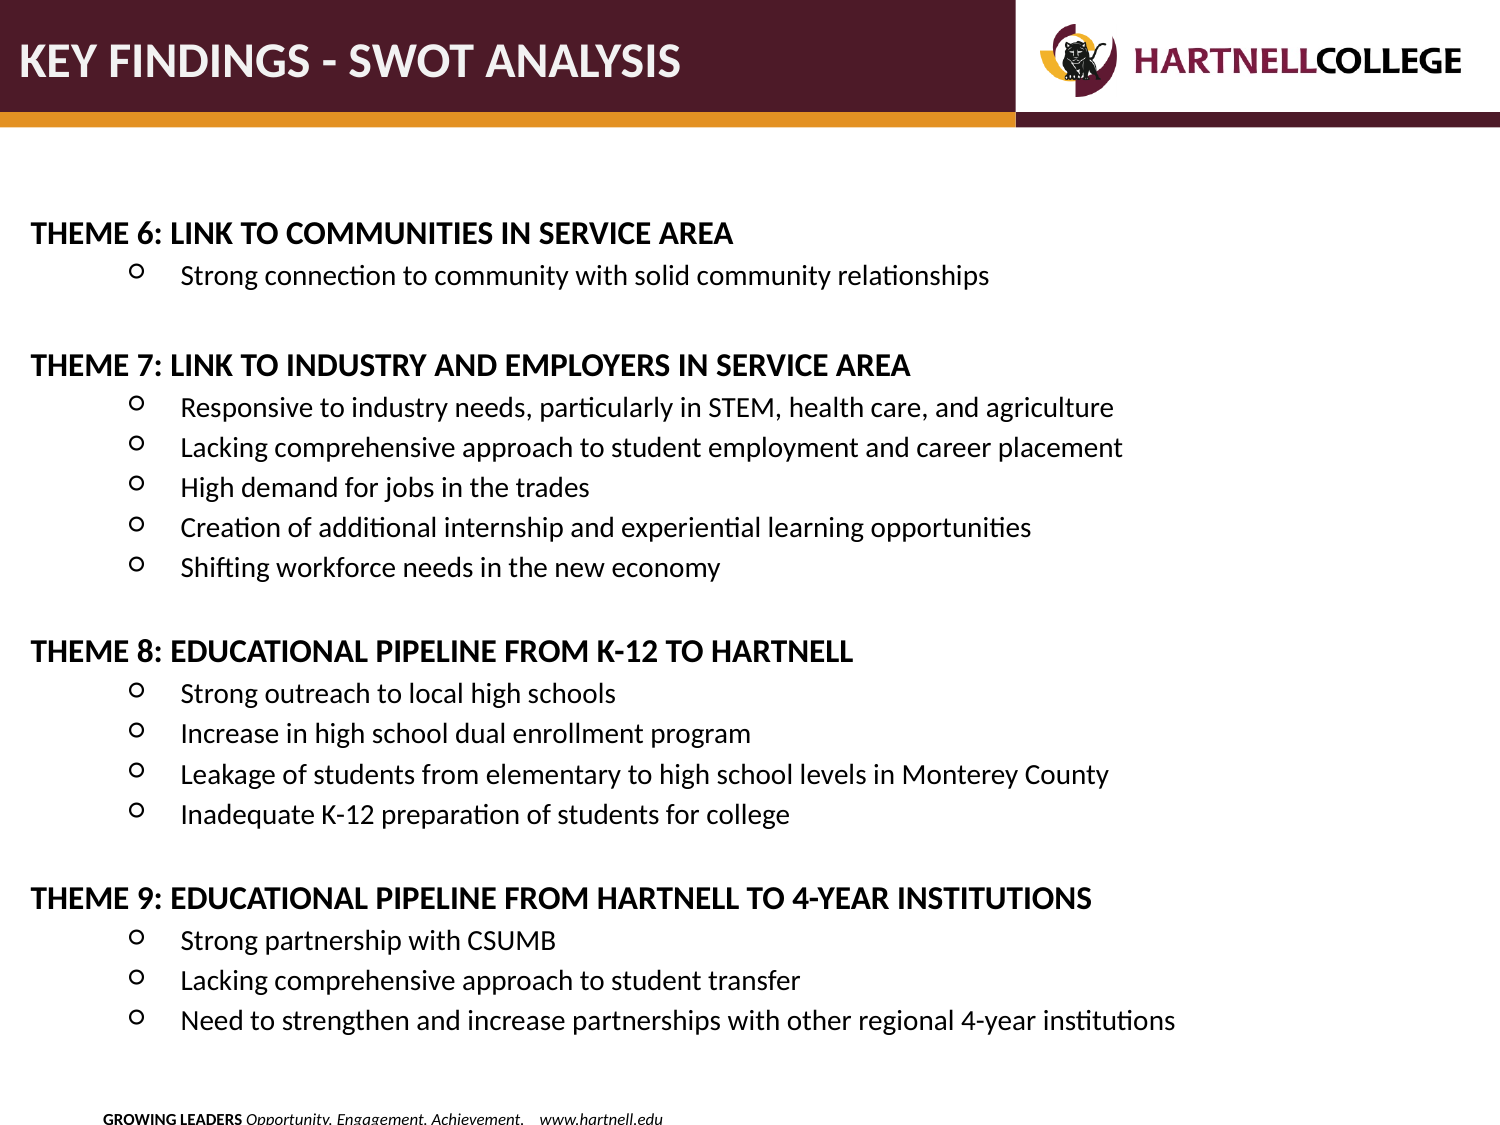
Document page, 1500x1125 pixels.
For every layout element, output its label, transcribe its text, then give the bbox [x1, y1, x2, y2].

text_box THEME 6: LINK TO COMMUNITIES IN SERVICE AREA Strong connection to community with solid community relationships THEME 7: LINK TO INDUSTRY AND EMPLOYERS IN SERVICE AREA Responsive to industry needs, particularly in STEM, health care, and agriculture Lacking comprehensive approach to student employment and career placement High demand for jobs in the trades Creation of additional internship and experiential learning opportunities Shifting workforce needs in the new economy THEME 8: EDUCATIONAL PIPELINE FROM K-12 TO HARTNELL Strong outreach to local high schools Increase in high school dual enrollment program Leakage of students from elementary to high school levels in Monterey County Inadequate K-12 preparation of students for college THEME 9: EDUCATIONAL PIPELINE FROM HARTNELL TO 4-YEAR INSTITUTIONS Strong partnership with CSUMB Lacking comprehensive approach to student transfer Need to strengthen and increase partnerships with other regional 4-year institutions [15, 189, 1485, 1092]
picture [1040, 24, 1117, 97]
picture [1121, 38, 1476, 77]
title KEY FINDINGS - SWOT ANALYSIS [4, 2, 1016, 113]
